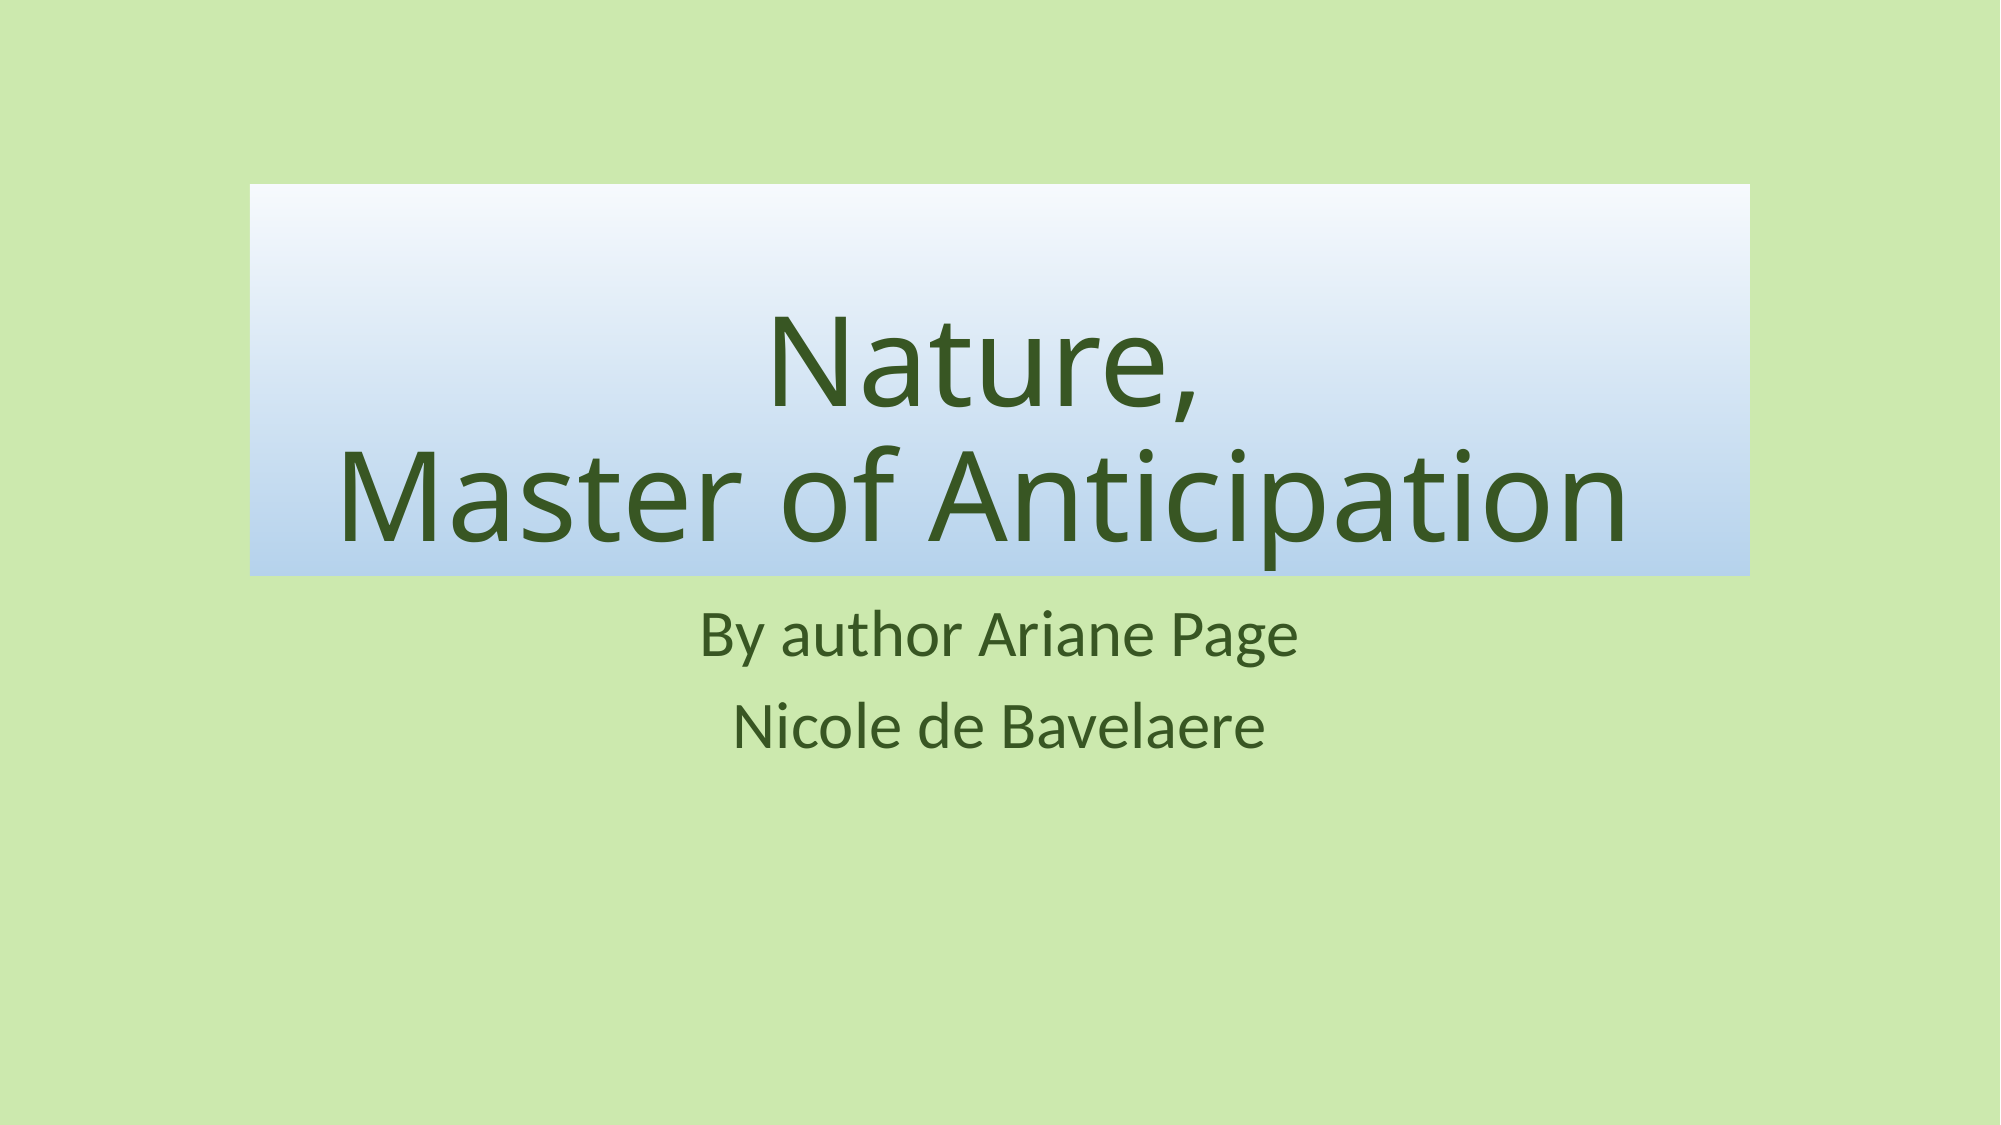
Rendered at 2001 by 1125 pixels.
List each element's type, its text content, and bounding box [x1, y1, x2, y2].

subtitle By author Ariane Page Nicole de Bavelaere [249, 590, 1750, 863]
title Nature, Master of Anticipation [249, 184, 1750, 576]
